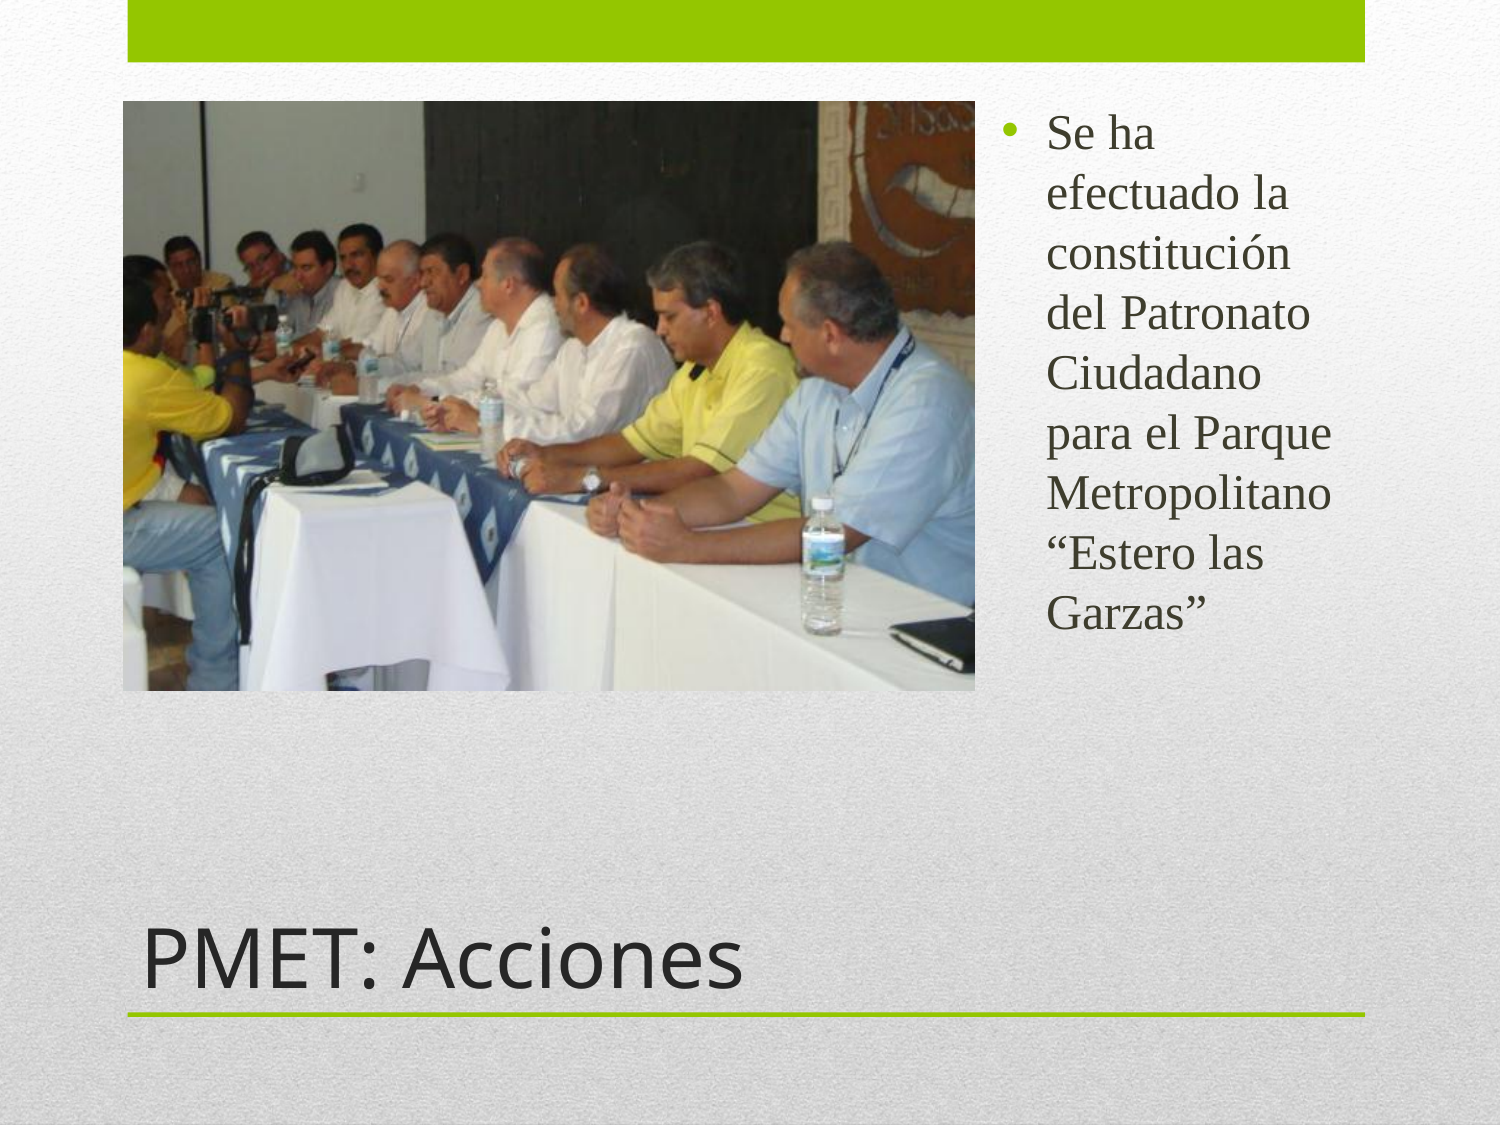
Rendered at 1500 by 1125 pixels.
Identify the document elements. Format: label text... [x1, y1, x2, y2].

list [123, 100, 976, 692]
list Se ha efectuado la constitución del Patronato Ciudadano para el Parque Metropolitano “Estero las Garzas” [986, 91, 1373, 710]
title PMET: Acciones [125, 750, 1365, 1013]
